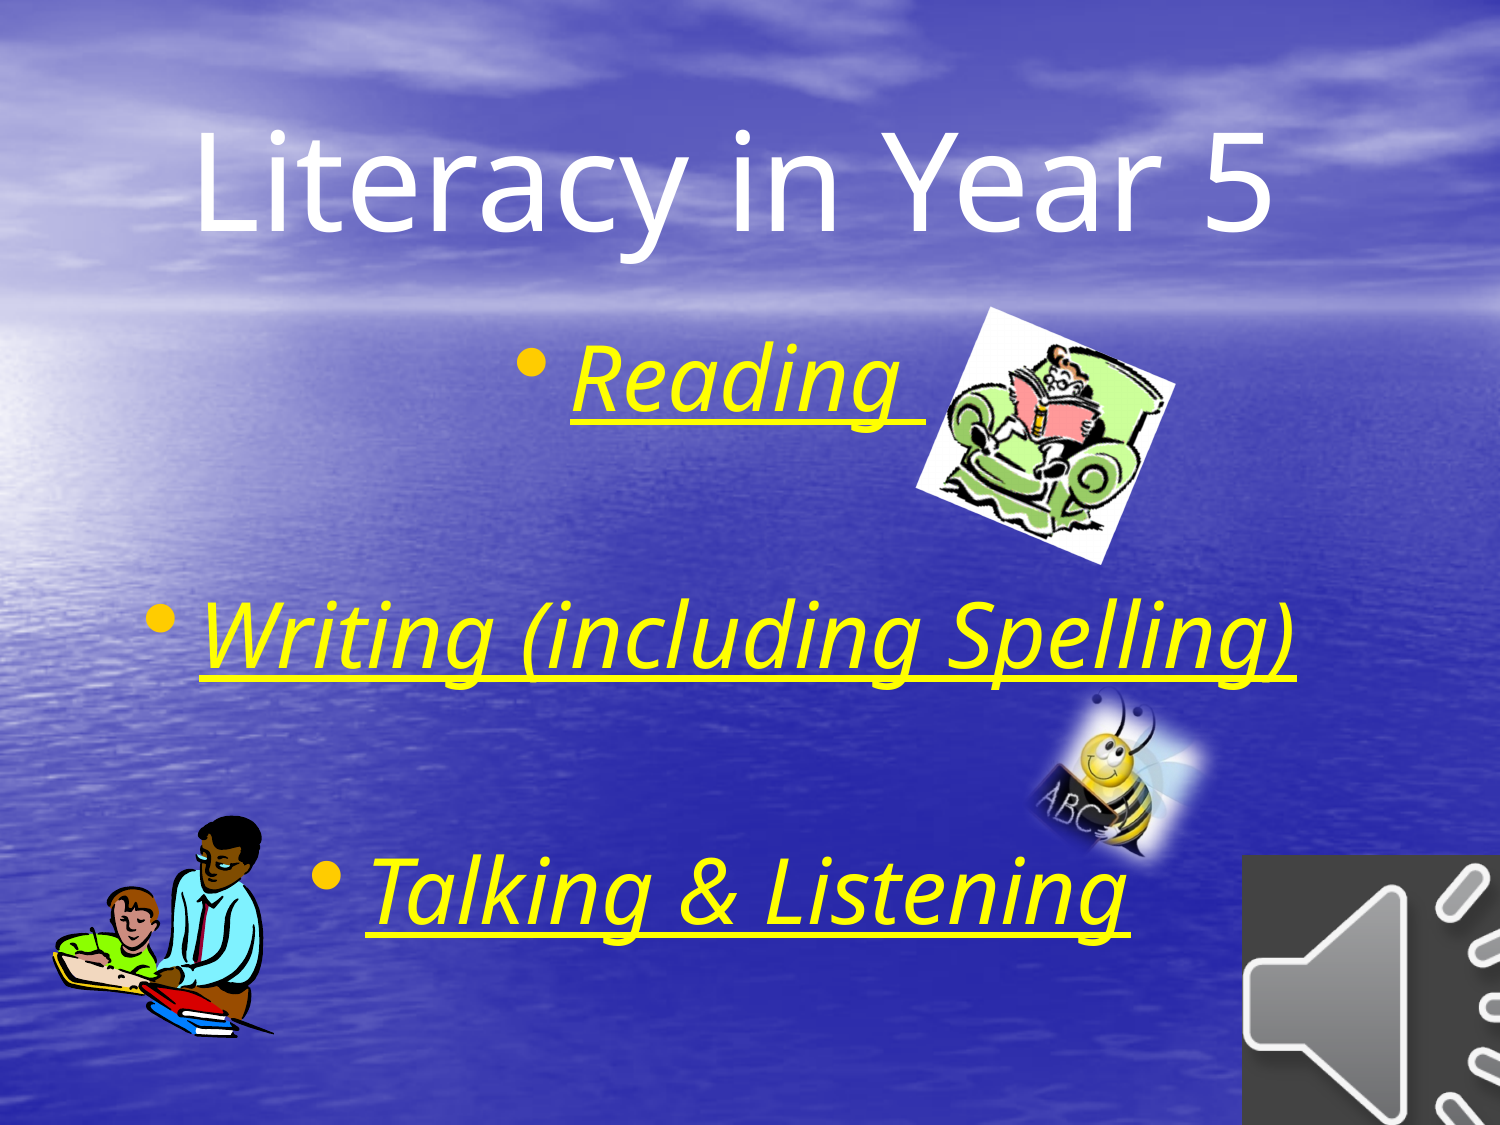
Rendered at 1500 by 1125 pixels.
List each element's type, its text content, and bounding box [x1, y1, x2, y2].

picture [1241, 854, 1500, 1125]
picture [917, 308, 1175, 564]
picture [1029, 686, 1219, 876]
title Literacy in Year 5 [2, 116, 1465, 238]
list Reading Writing (including Spelling) Talking & Listening [74, 312, 1365, 988]
picture [71, 804, 310, 1029]
